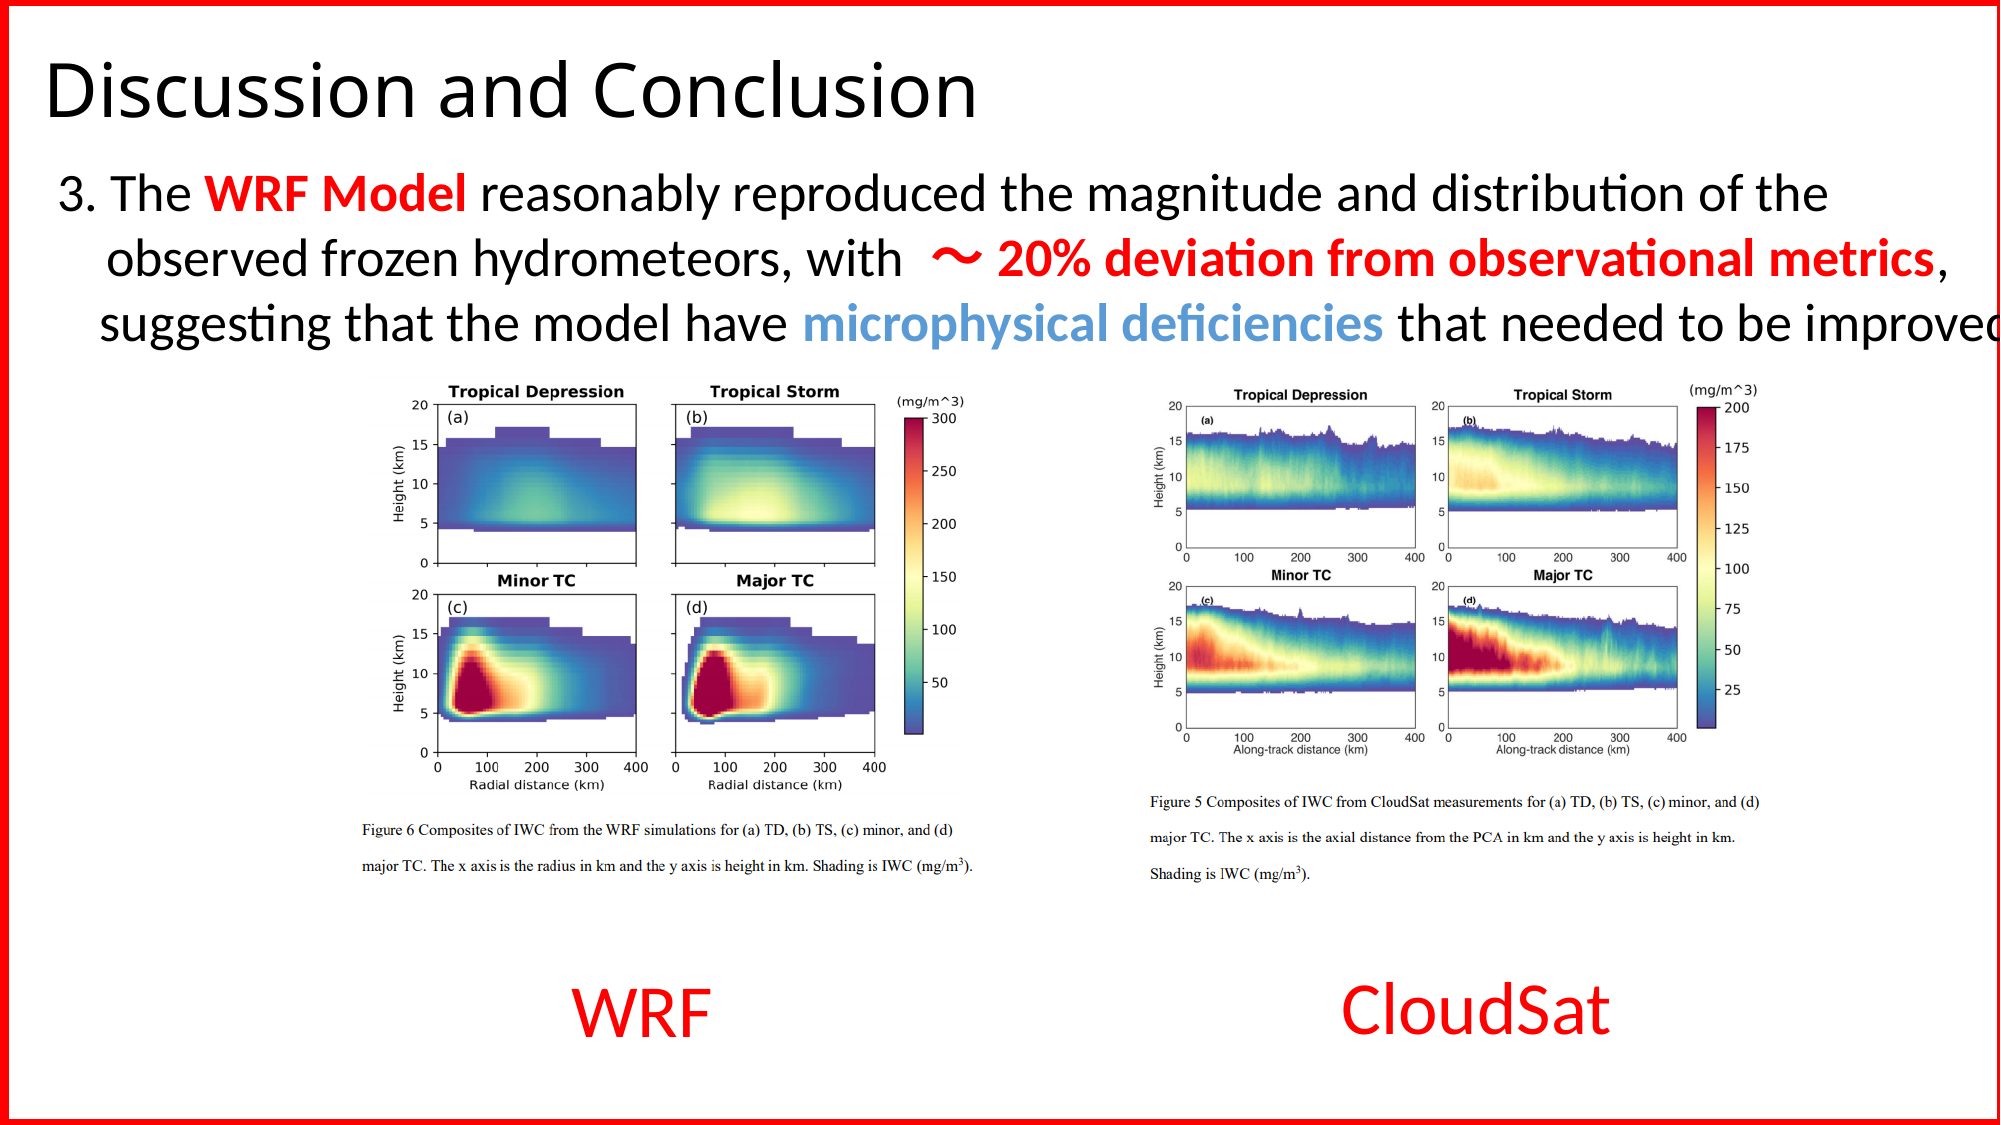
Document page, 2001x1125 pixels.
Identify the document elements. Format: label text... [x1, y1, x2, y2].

text_box CloudSat [1314, 951, 1639, 1057]
text_box Discussion and Conclusion [28, 0, 1997, 85]
picture [1111, 365, 1779, 899]
picture [336, 349, 984, 891]
text_box 3. The WRF Model reasonably reproduced the magnitude and distribution of the observed frozen hydrometeors, with ～20% deviation from observational metrics, suggesting that the model have microphysical deficiencies that needed to be improved. [17, 85, 2000, 360]
text_box [2, 0, 2000, 1125]
